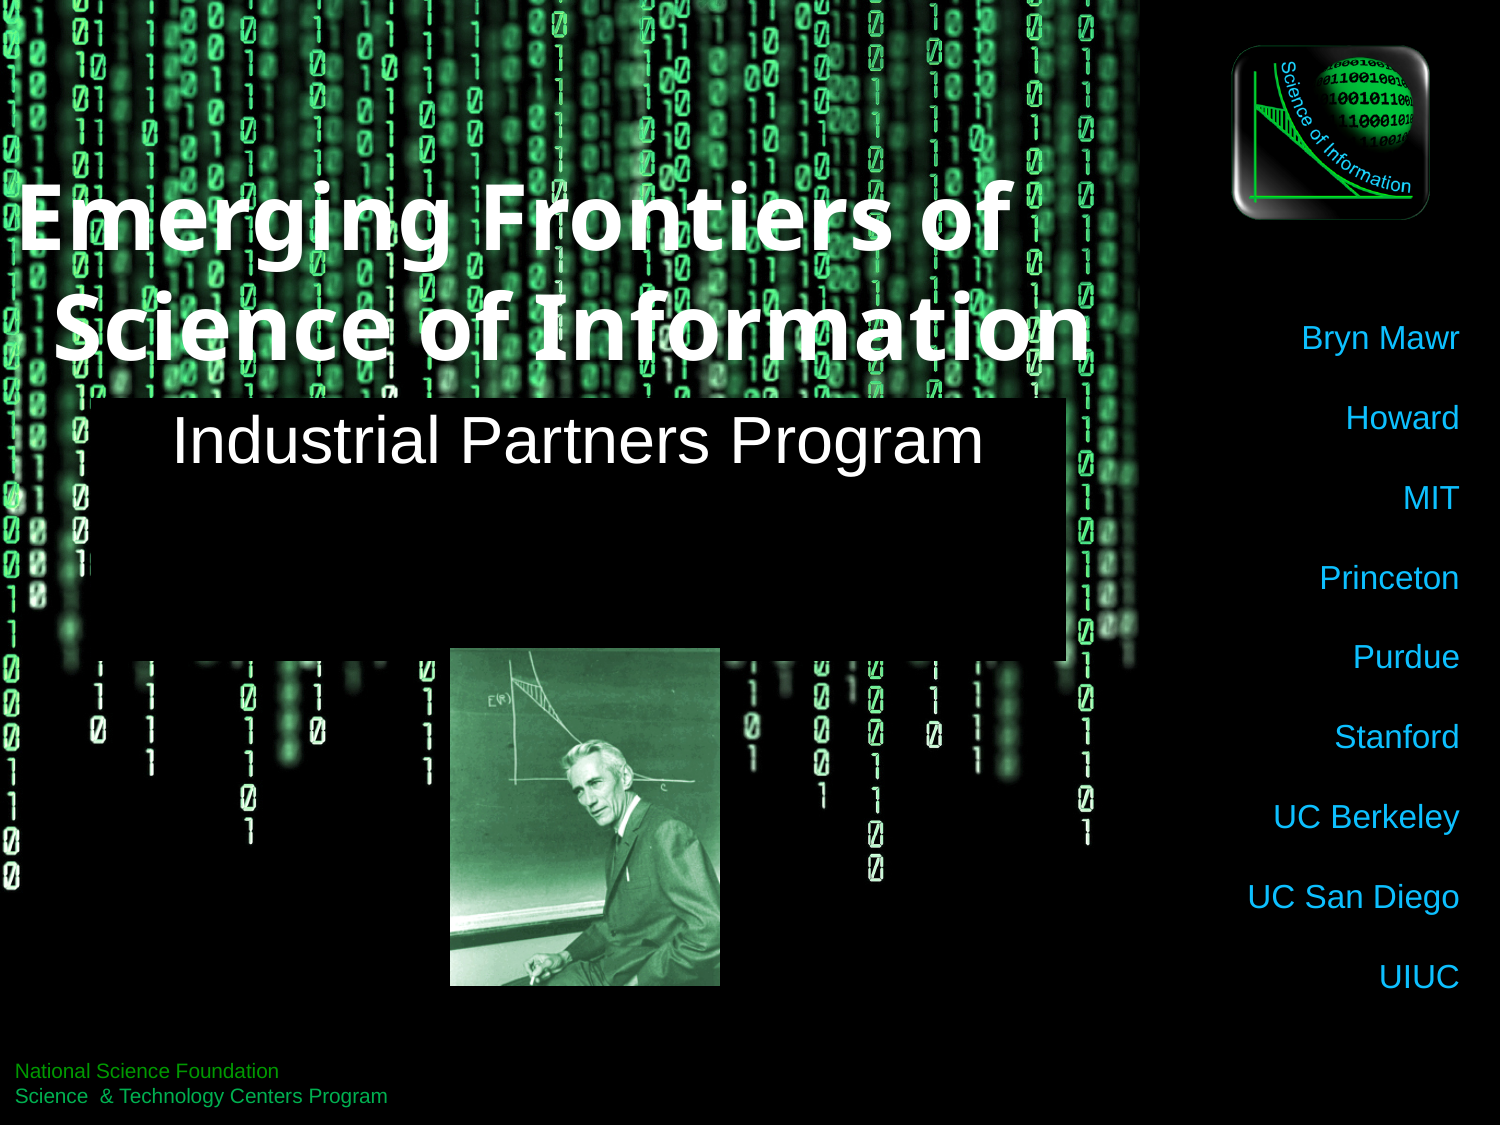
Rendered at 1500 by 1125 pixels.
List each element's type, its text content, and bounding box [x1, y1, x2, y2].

picture [1231, 45, 1430, 220]
picture [0, 402, 1139, 1125]
picture [0, 0, 1139, 151]
text_box Emerging Frontiers of Science of Information [0, 151, 1147, 402]
text_box Industrial Partners Program [6, 399, 1151, 577]
